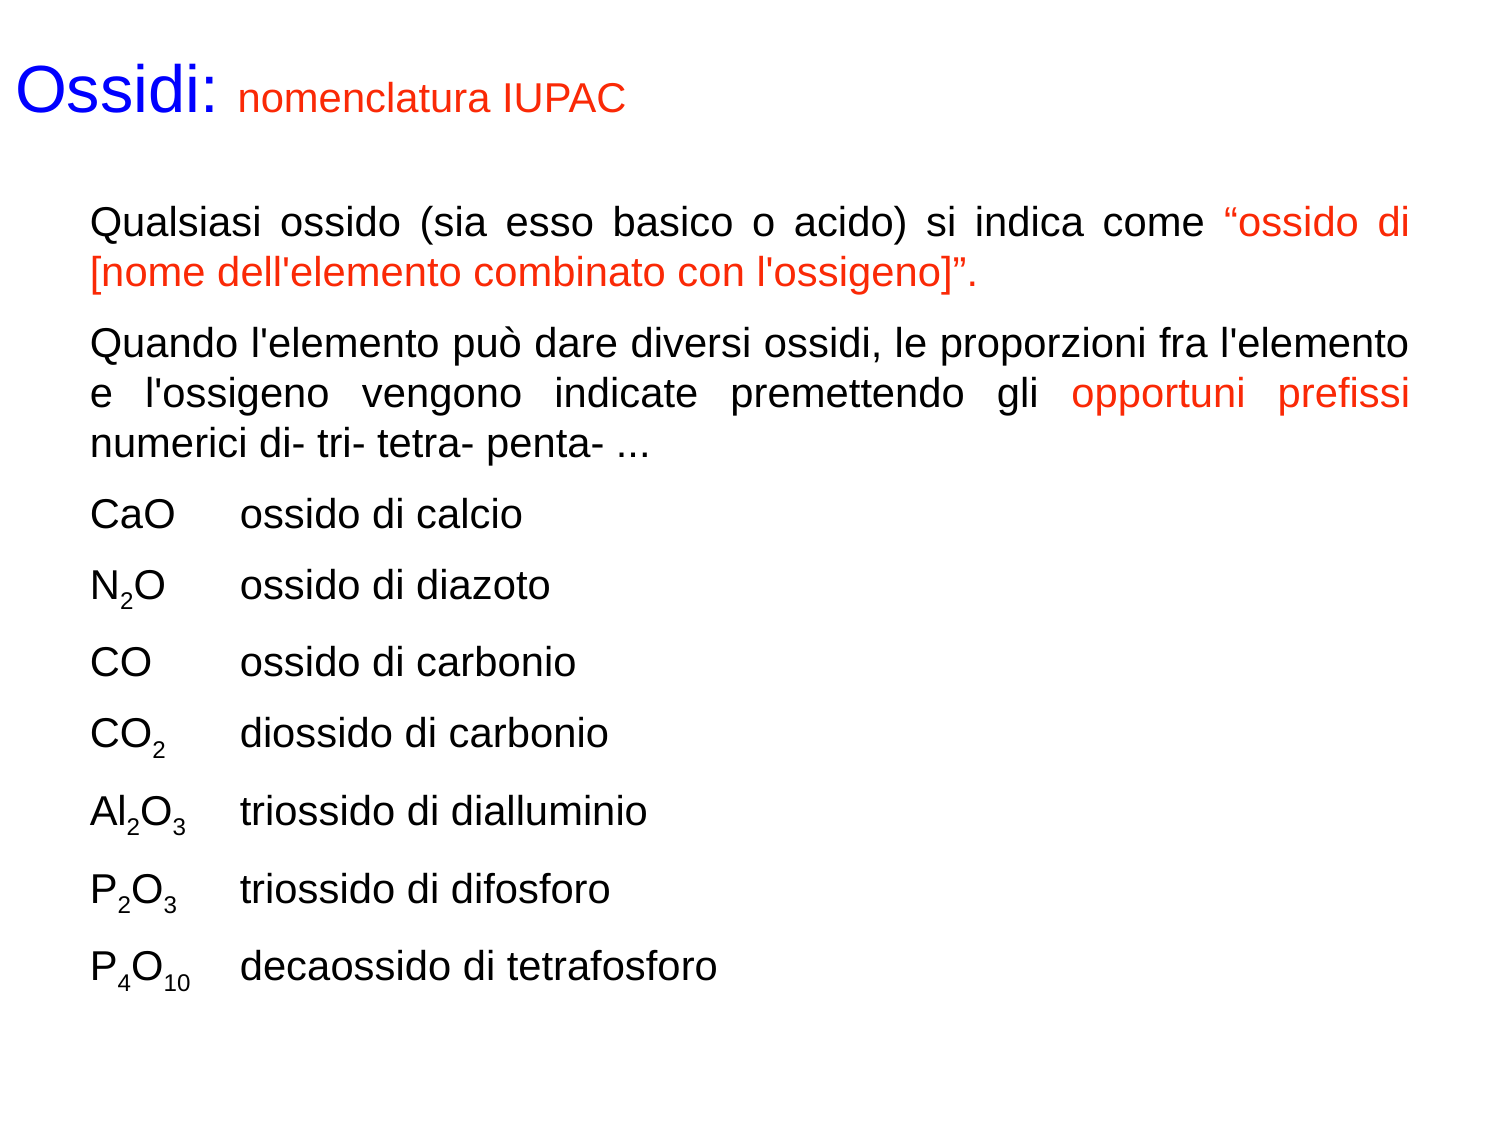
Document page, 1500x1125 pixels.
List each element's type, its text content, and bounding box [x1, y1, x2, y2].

text_box Qualsiasi ossido (sia esso basico o acido) si indica come “ossido di [nome dell'elemento combinato con l'ossigeno]”. Quando l'elemento può dare diversi ossidi, le proporzioni fra l'elemento e l'ossigeno vengono indicate premettendo gli opportuni prefissi numerici di- tri- tetra- penta- ... CaO ossido di calcio N2O ossido di diazoto CO ossido di carbonio CO2 diossido di carbonio Al2O3 triossido di dialluminio P2O3 triossido di difosforo P4O10 decaossido di tetrafosforo [74, 187, 1425, 420]
text_box Qualsiasi ossido (sia esso basico o acido) si indica come “ossido di [nome dell'elemento combinato con l'ossigeno]”. Quando l'elemento può dare diversi ossidi, le proporzioni fra l'elemento e l'ossigeno vengono indicate premettendo gli opportuni prefissi numerici di- tri- tetra- penta- ... CaO ossido di calcio N2O ossido di diazoto CO ossido di carbonio CO2 diossido di carbonio Al2O3 triossido di dialluminio P2O3 triossido di difosforo P4O10 decaossido di tetrafosforo [74, 555, 1425, 1004]
text_box [0, 420, 1500, 555]
title Ossidi: nomenclatura IUPAC [0, 0, 1275, 188]
